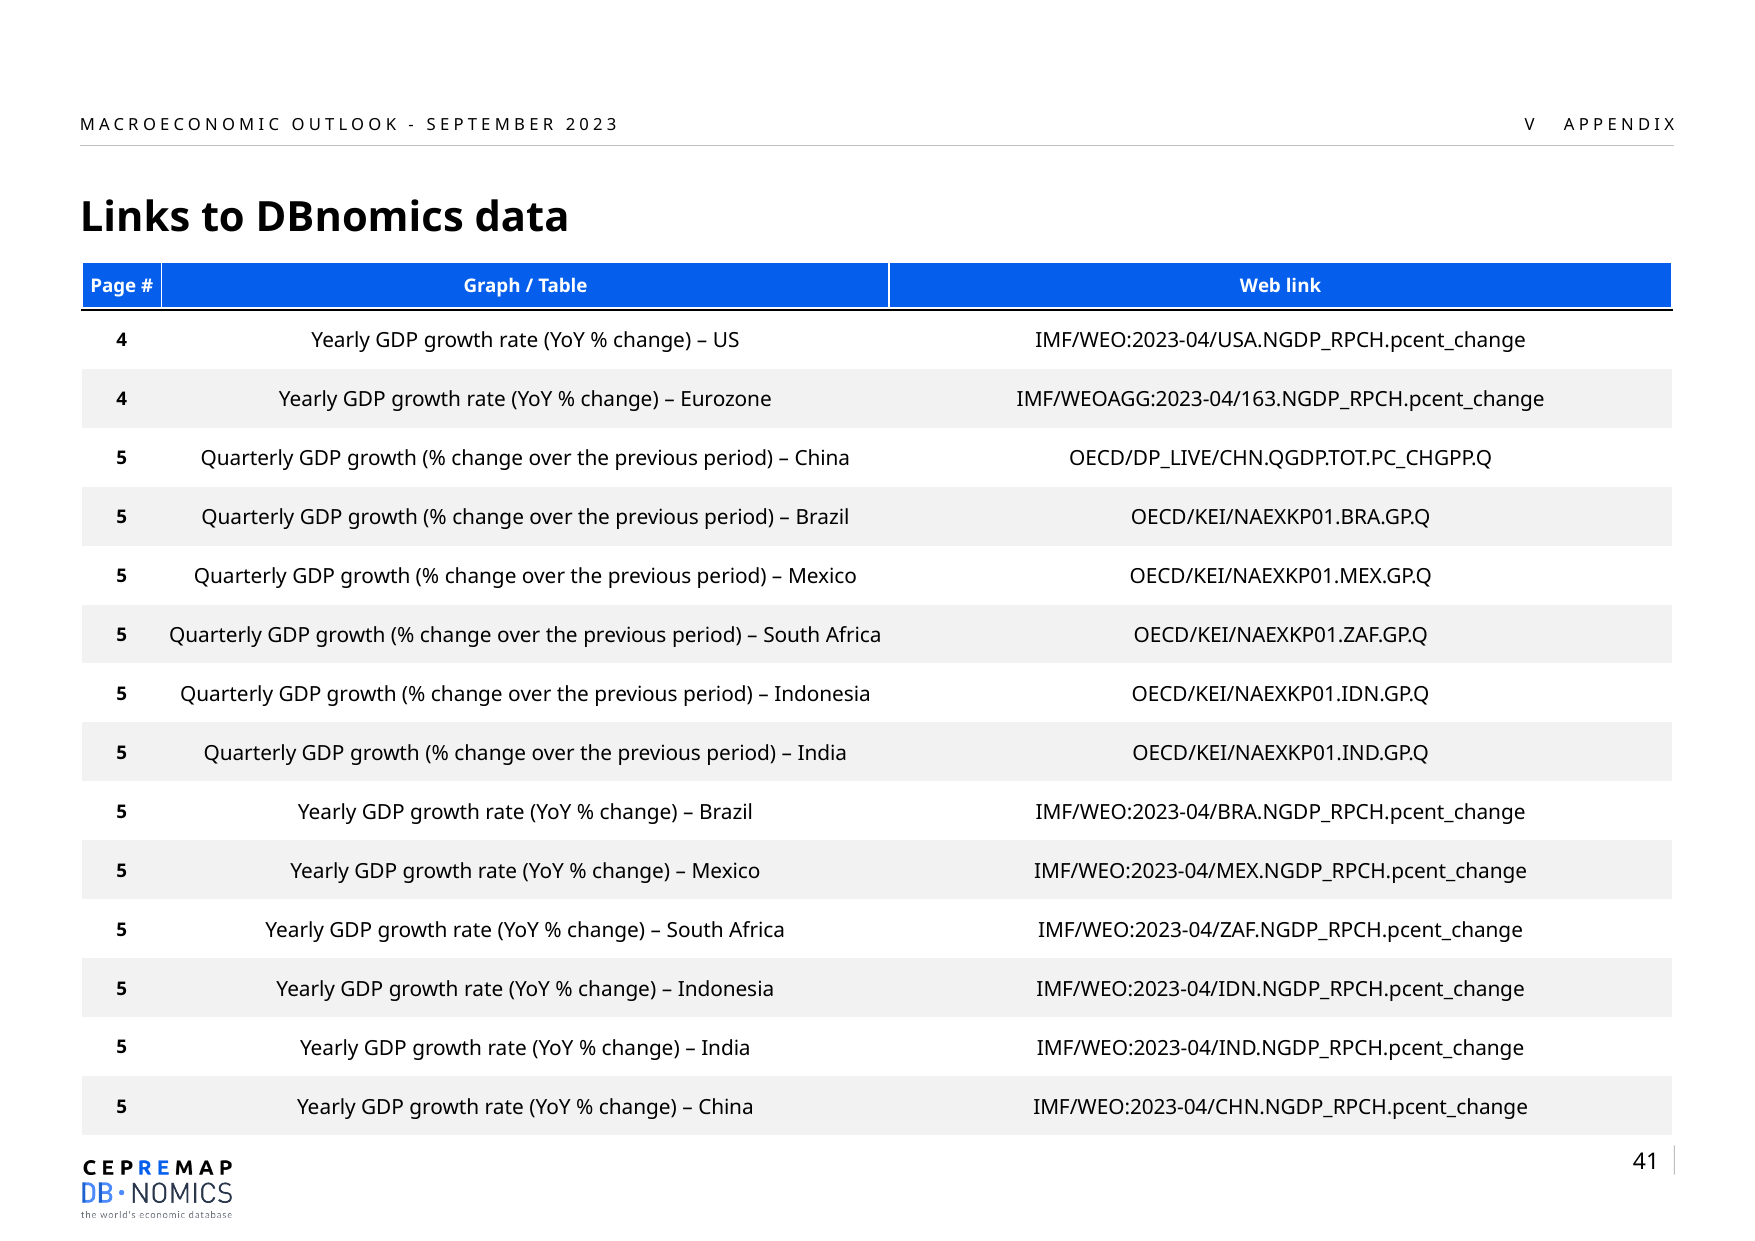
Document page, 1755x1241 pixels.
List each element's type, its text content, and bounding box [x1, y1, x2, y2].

table_header Graph / Table [162, 263, 888, 307]
table_cell 5 [82, 546, 162, 605]
table_cell Quarterly GDP growth (% change over the previous period) – India [162, 722, 889, 781]
table_cell IMF/WEO:2023-04/CHN.NGDP_RPCH.pcent_change [889, 1076, 1672, 1135]
table_cell OECD/KEI/NAEXKP01.ZAF.GP.Q [889, 605, 1672, 663]
picture [81, 1182, 232, 1218]
table_cell Quarterly GDP growth (% change over the previous period) – China [162, 428, 889, 487]
table_cell 5 [82, 487, 162, 546]
table_cell OECD/KEI/NAEXKP01.BRA.GP.Q [889, 487, 1672, 546]
table_cell Yearly GDP growth rate (YoY % change) – Mexico [162, 840, 889, 899]
table_cell 4 [82, 311, 162, 369]
footer Macroeconomic Outlook - SEPTEMBER 2023 [79, 109, 1420, 139]
table_cell Yearly GDP growth rate (YoY % change) – US [162, 311, 889, 369]
table_cell 5 [82, 781, 162, 840]
table_cell 5 [82, 605, 162, 663]
table_cell 5 [82, 899, 162, 958]
table_cell Yearly GDP growth rate (YoY % change) – Eurozone [162, 369, 889, 428]
table_cell Yearly GDP growth rate (YoY % change) – Brazil [162, 781, 889, 840]
table_cell Quarterly GDP growth (% change over the previous period) – South Africa [162, 605, 889, 663]
table_cell Quarterly GDP growth (% change over the previous period) – Mexico [162, 546, 889, 605]
table_cell IMF/WEO:2023-04/MEX.NGDP_RPCH.pcent_change [889, 840, 1672, 899]
picture [79, 1160, 236, 1175]
table_cell OECD/KEI/NAEXKP01.IDN.GP.Q [889, 663, 1672, 722]
slide_number V APPENDIX [1420, 109, 1675, 139]
table_cell Yearly GDP growth rate (YoY % change) – South Africa [162, 899, 889, 958]
table_cell Yearly GDP growth rate (YoY % change) – India [162, 1017, 889, 1076]
table_cell Yearly GDP growth rate (YoY % change) – Indonesia [162, 958, 889, 1017]
table_cell 5 [82, 1017, 162, 1076]
table_cell Quarterly GDP growth (% change over the previous period) – Indonesia [162, 663, 889, 722]
table_cell IMF/WEO:2023-04/BRA.NGDP_RPCH.pcent_change [889, 781, 1672, 840]
table_header Page # [83, 263, 161, 307]
table_cell IMF/WEO:2023-04/IND.NGDP_RPCH.pcent_change [889, 1017, 1672, 1076]
table_cell 5 [82, 428, 162, 487]
table_cell 5 [82, 663, 162, 722]
table_cell OECD/DP_LIVE/CHN.QGDP.TOT.PC_CHGPP.Q [889, 428, 1672, 487]
table_cell IMF/WEOAGG:2023-04/163.NGDP_RPCH.pcent_change [889, 369, 1672, 428]
table_cell OECD/KEI/NAEXKP01.IND.GP.Q [889, 722, 1672, 781]
table_cell IMF/WEO:2023-04/ZAF.NGDP_RPCH.pcent_change [889, 899, 1672, 958]
table_cell IMF/WEO:2023-04/IDN.NGDP_RPCH.pcent_change [889, 958, 1672, 1017]
slide_number 41 [1562, 1145, 1675, 1175]
table_cell OECD/KEI/NAEXKP01.MEX.GP.Q [889, 546, 1672, 605]
table_cell Yearly GDP growth rate (YoY % change) – China [162, 1076, 889, 1135]
table_cell 5 [82, 722, 162, 781]
table_cell Quarterly GDP growth (% change over the previous period) – Brazil [162, 487, 889, 546]
table_cell IMF/WEO:2023-04/USA.NGDP_RPCH.pcent_change [889, 311, 1672, 369]
table_cell 4 [82, 369, 162, 428]
title Links to DBnomics data [79, 195, 1675, 256]
table_cell 5 [82, 1076, 162, 1135]
table_cell 5 [82, 958, 162, 1017]
table_cell 5 [82, 840, 162, 899]
table_header Web link [890, 263, 1671, 307]
